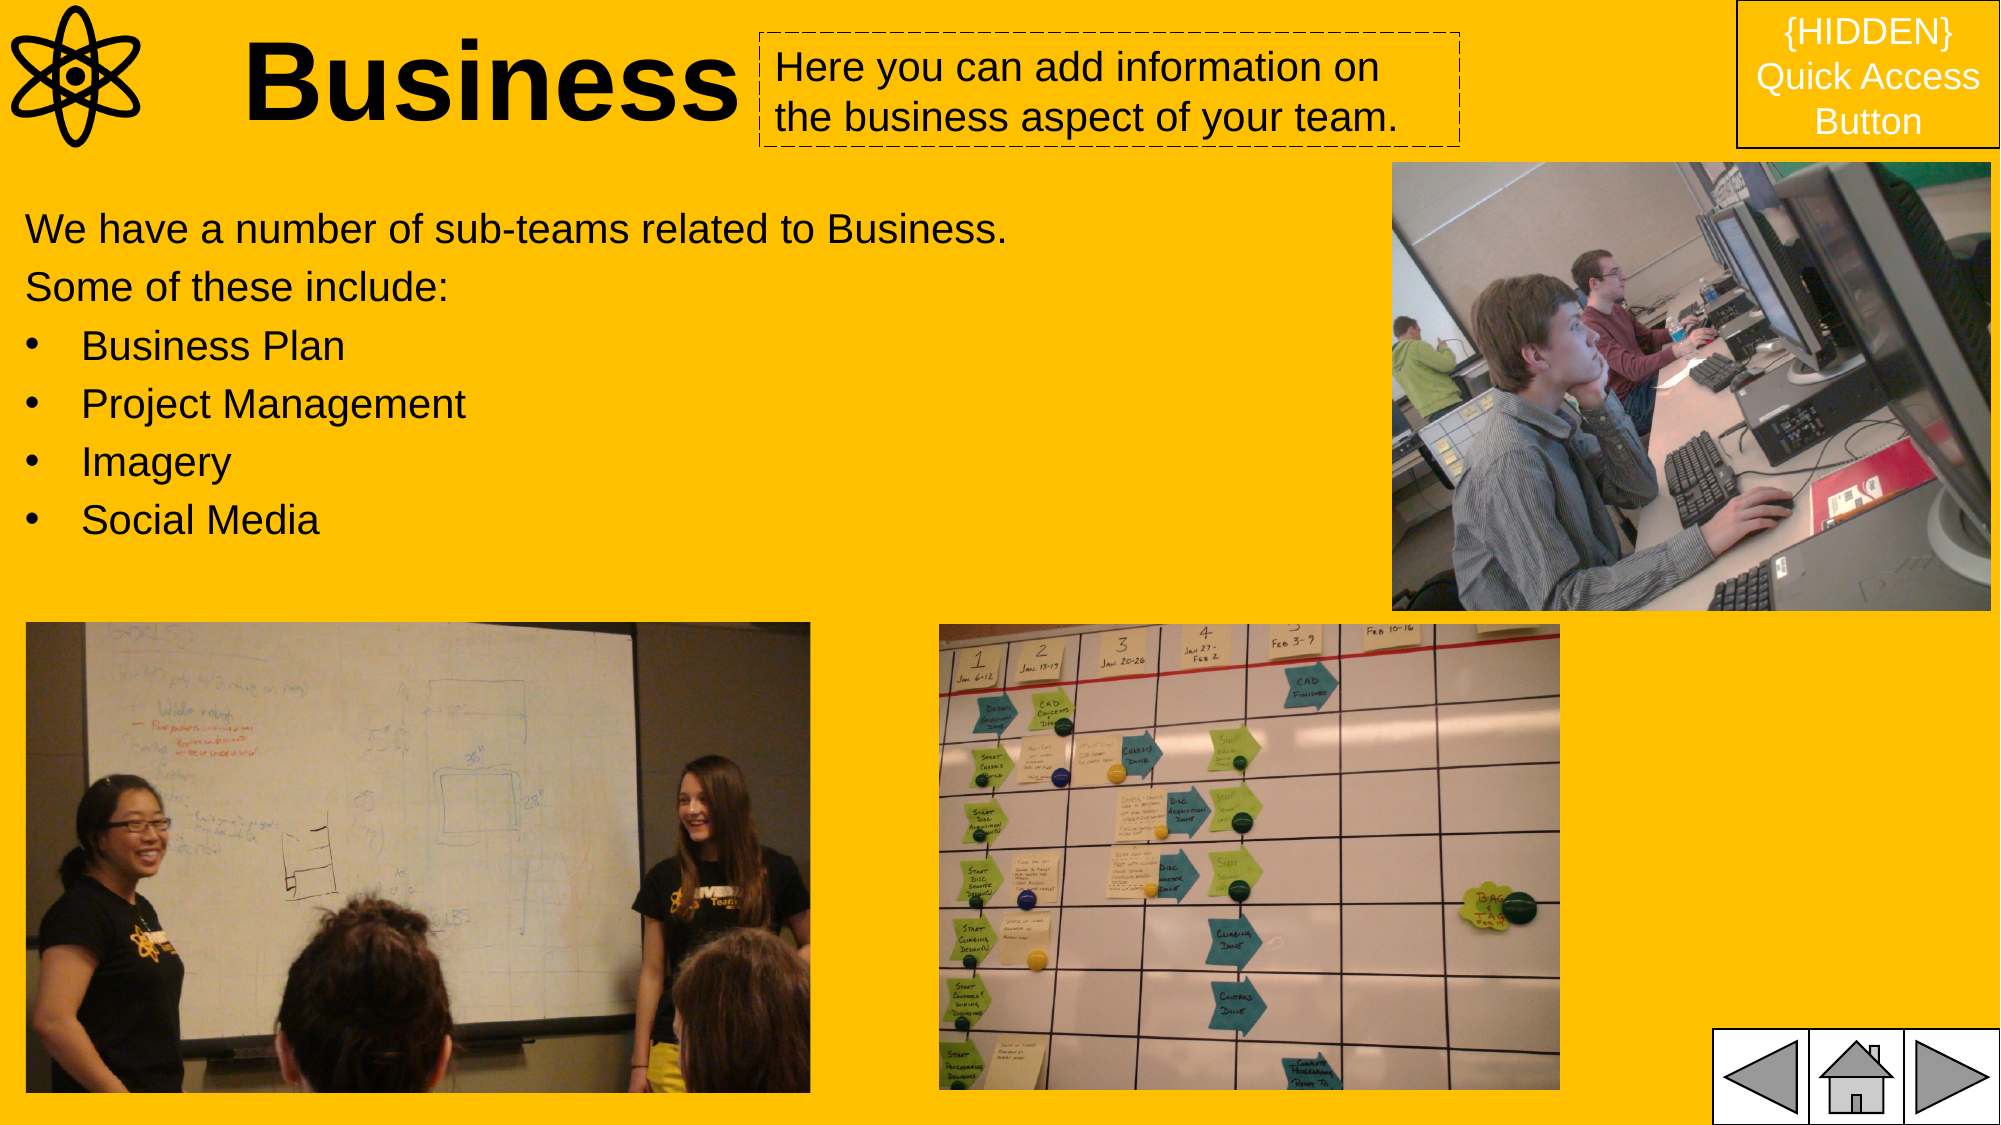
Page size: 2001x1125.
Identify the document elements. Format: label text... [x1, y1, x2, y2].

picture [939, 624, 1560, 1090]
picture [1392, 162, 1991, 611]
text_box Here you can add information on the business aspect of your team. [759, 32, 1460, 147]
text_box Business [227, 0, 758, 150]
text_box [1810, 1028, 1903, 1125]
text_box [1903, 1028, 2000, 1125]
picture [0, 0, 149, 152]
picture [25, 622, 811, 1093]
text_box {HIDDEN} Quick Access Button [1736, 0, 2000, 149]
text_box [1712, 1028, 1810, 1125]
text_box We have a number of sub-teams related to Business. Some of these include: Business Plan Project Management Imagery Social Media [9, 151, 1027, 594]
